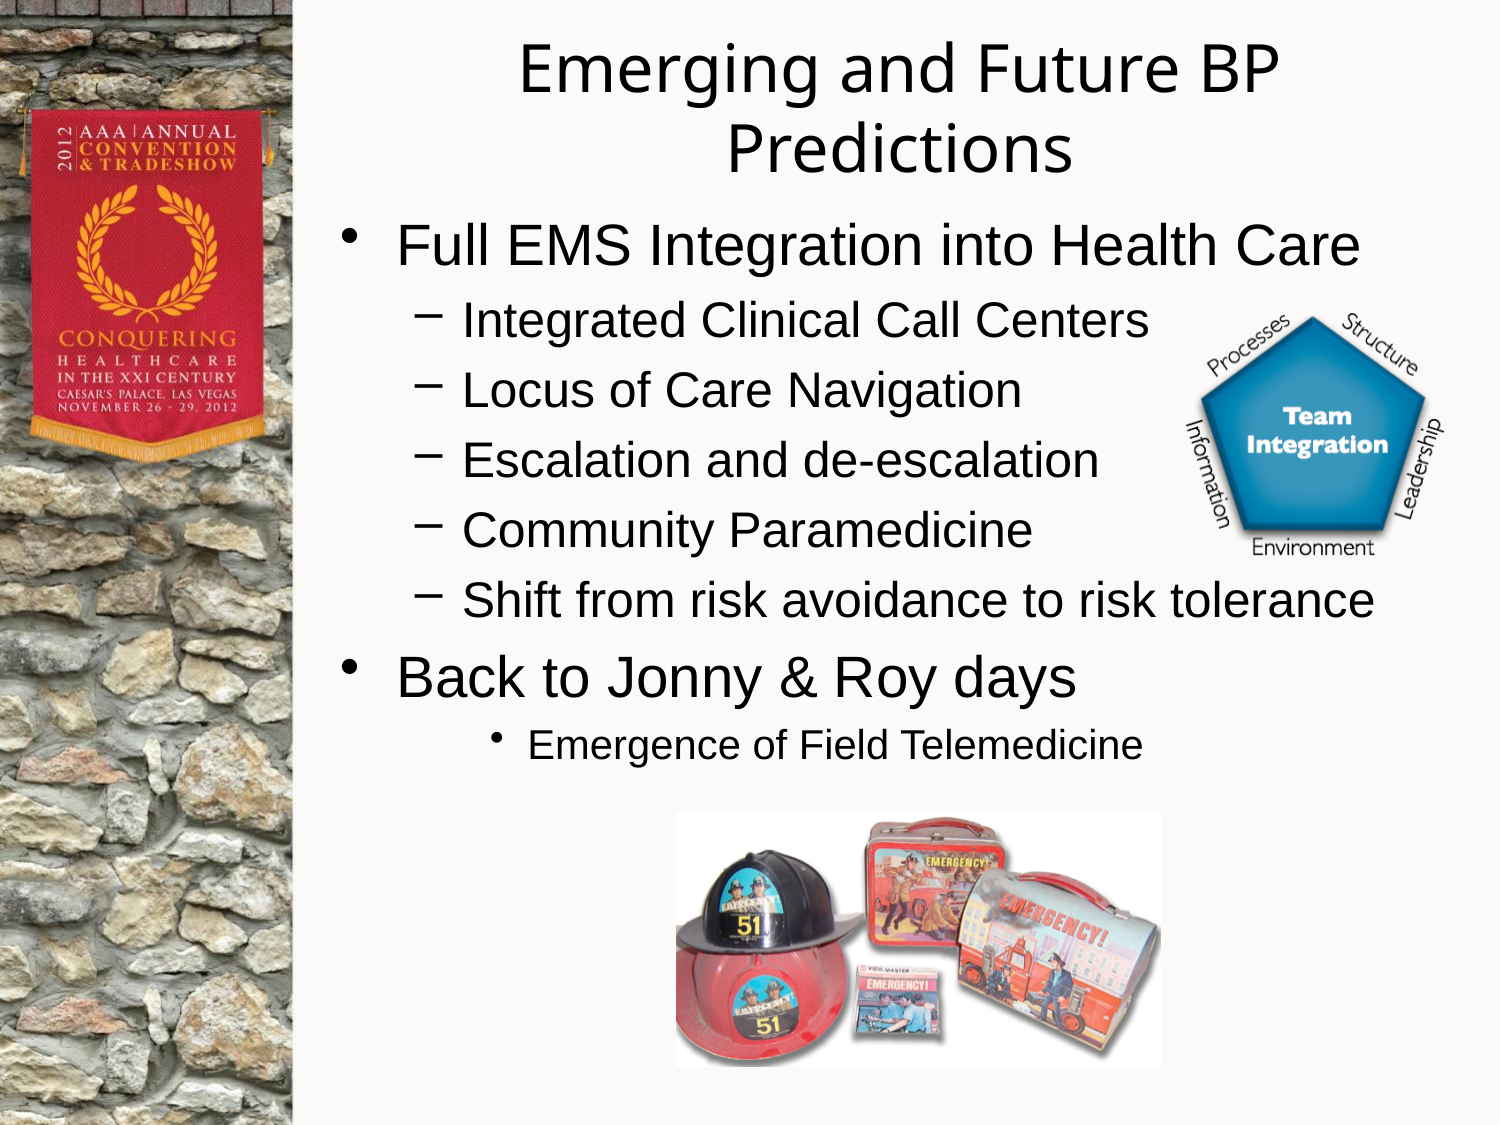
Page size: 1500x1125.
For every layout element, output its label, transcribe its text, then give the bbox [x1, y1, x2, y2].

list Full EMS Integration into Health Care Integrated Clinical Call Centers Locus of Care Navigation Escalation and de-escalation Community Paramedicine Shift from risk avoidance to risk tolerance Back to Jonny & Roy days Emergence of Field Telemedicine [324, 200, 1425, 1025]
picture [0, 0, 1500, 1125]
title Emerging and Future BP Predictions [324, 12, 1475, 200]
